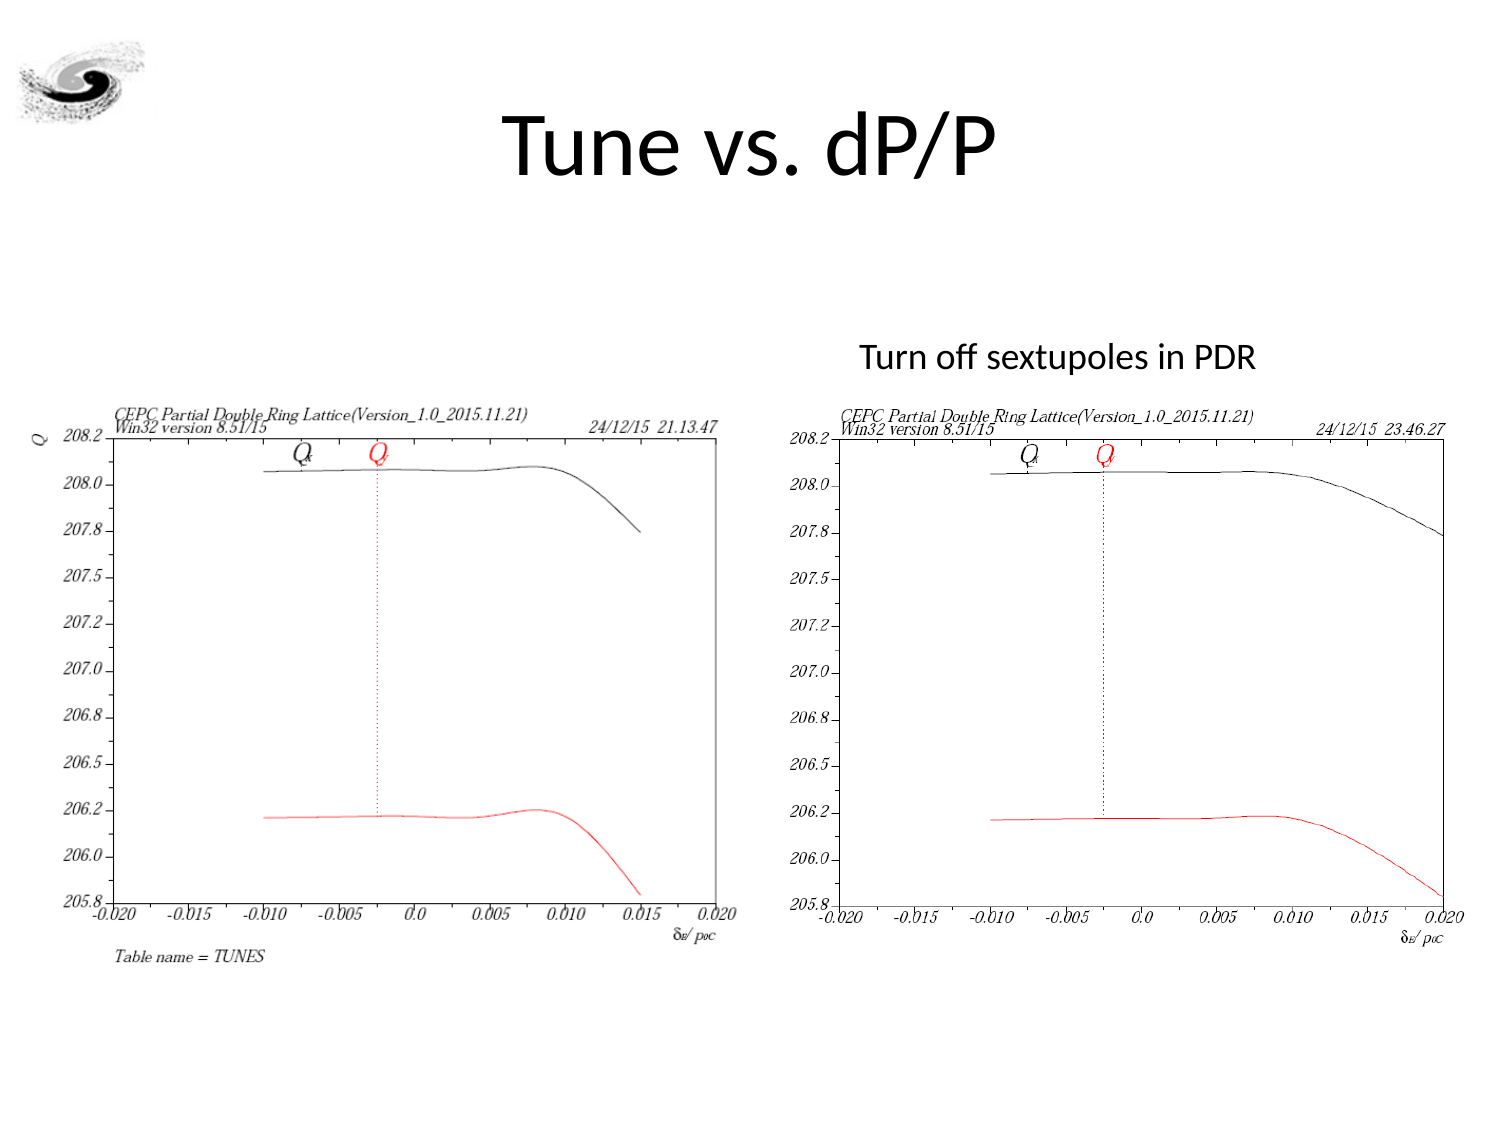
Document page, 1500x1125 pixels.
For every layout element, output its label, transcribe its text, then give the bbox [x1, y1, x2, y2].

text_box Turn off sextupoles in PDR [844, 324, 1400, 385]
title Tune vs. dP/P [75, 45, 1425, 233]
picture [17, 394, 1477, 978]
picture [5, 7, 157, 150]
